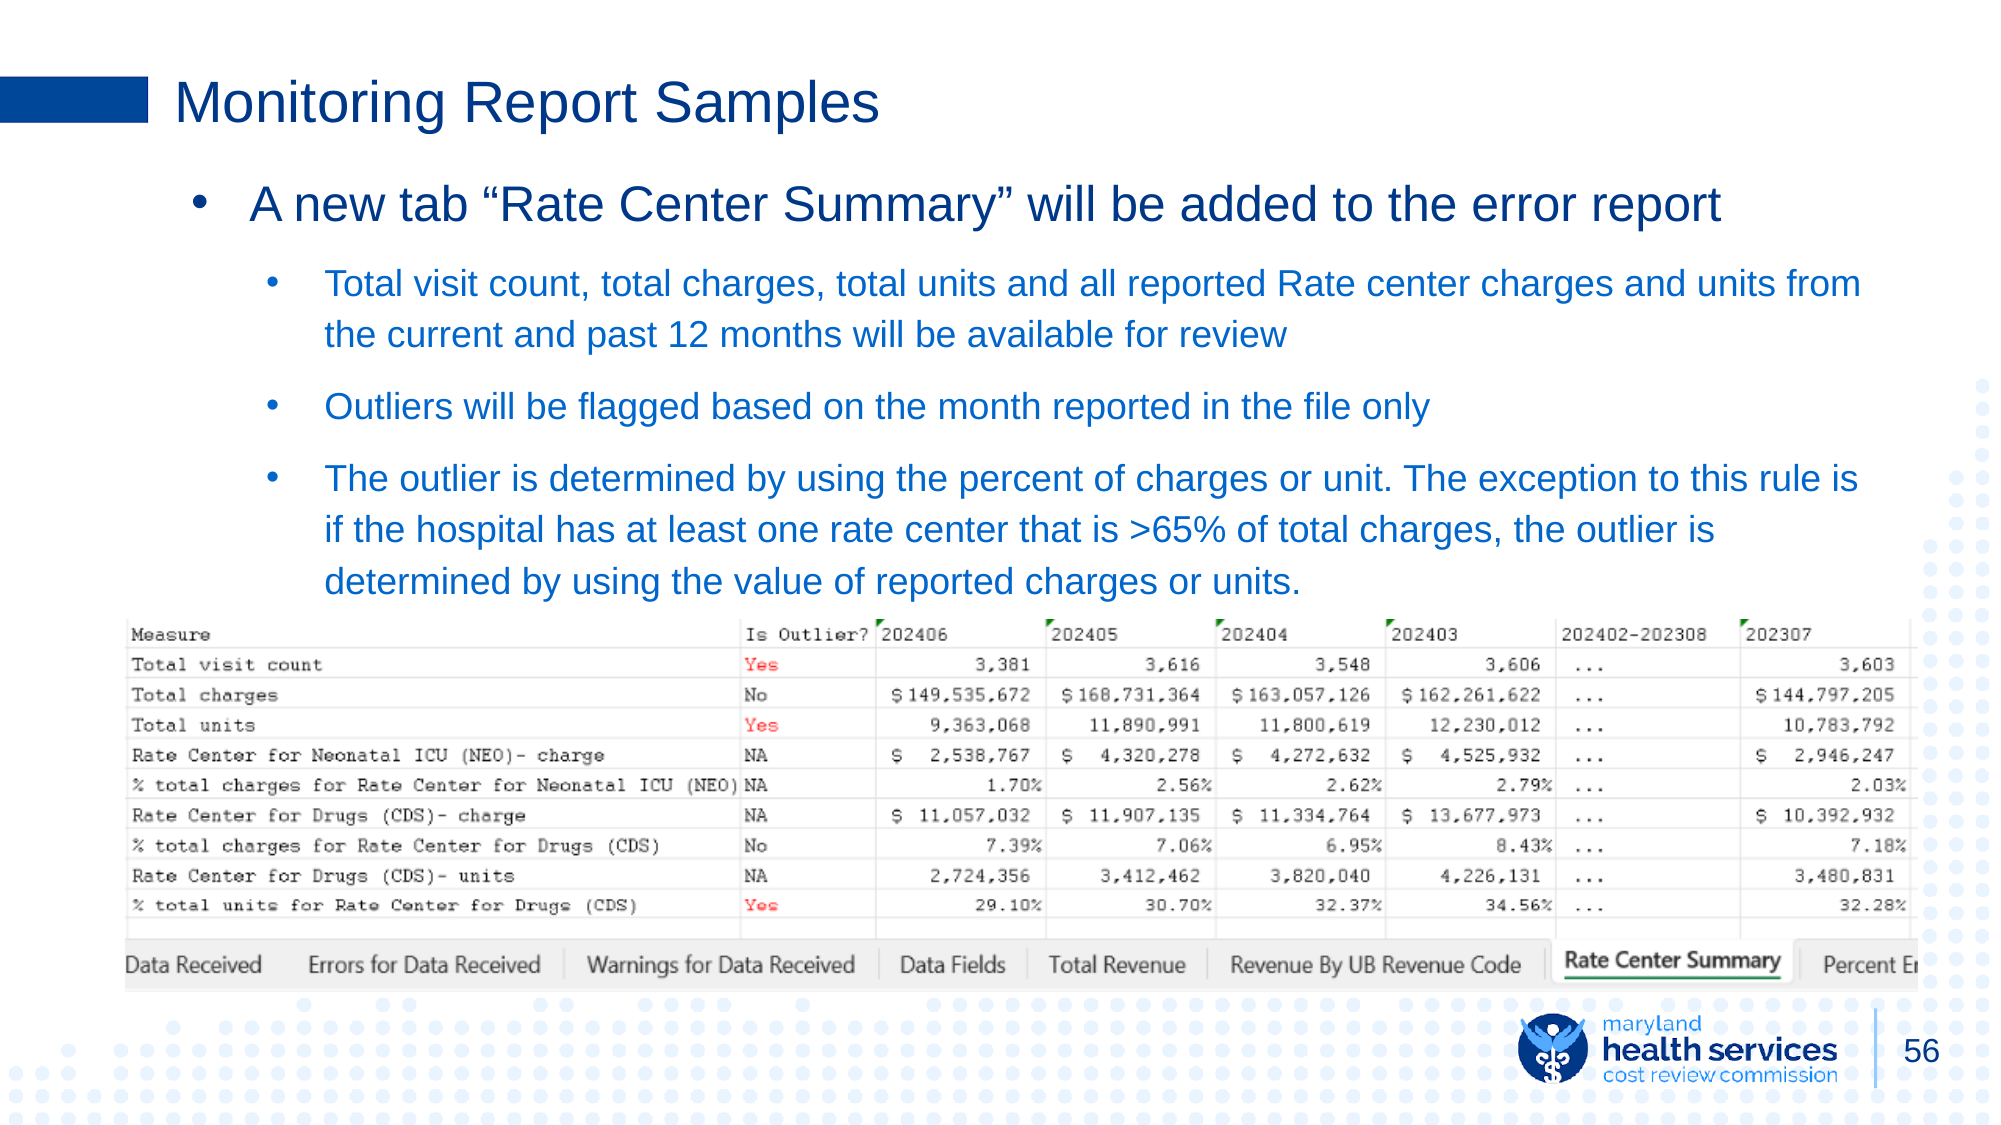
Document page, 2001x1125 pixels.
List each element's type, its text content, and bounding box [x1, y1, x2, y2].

picture [0, 0, 2001, 1125]
list A new tab “Rate Center Summary” will be added to the error report Total visit count, total charges, total units and all reported Rate center charges and units from the current and past 12 months will be available for review Outliers will be flagged based on the month reported in the file only The outlier is determined by using the percent of charges or unit. The exception to this rule is if the hospital has at least one rate center that is >65% of total charges, the outlier is determined by using the value of reported charges or units. [159, 156, 1885, 619]
title Monitoring Report Samples [159, 57, 1885, 156]
slide_number 56 [1888, 1019, 1984, 1080]
